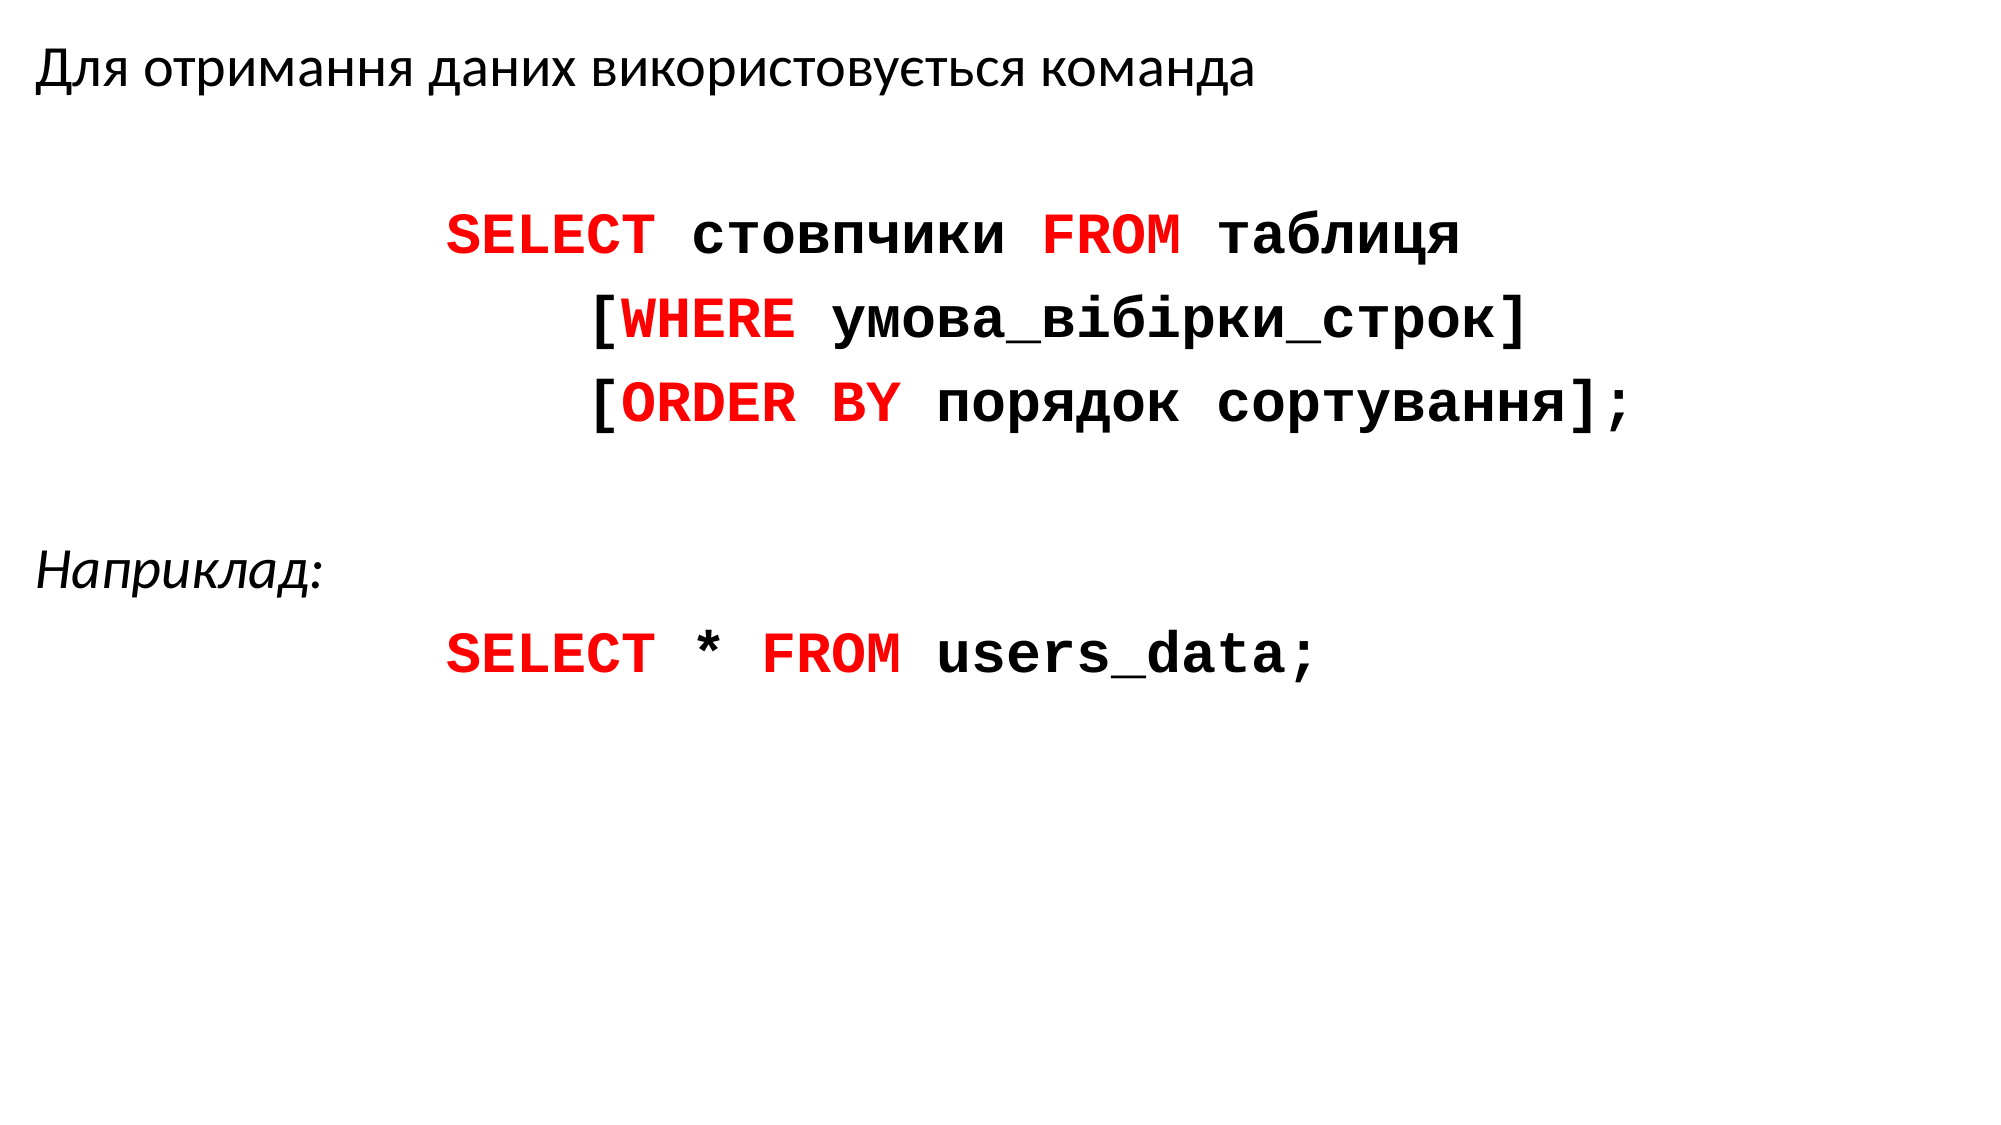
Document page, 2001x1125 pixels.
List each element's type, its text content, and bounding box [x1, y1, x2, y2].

list Для отримання даних використовується команда SELECT стовпчики FROM таблиця [WHERE умова_вібірки_строк] [ORDER BY порядок сортування]; Наприклад: SELECT * FROM users_data; [20, 28, 1942, 1125]
